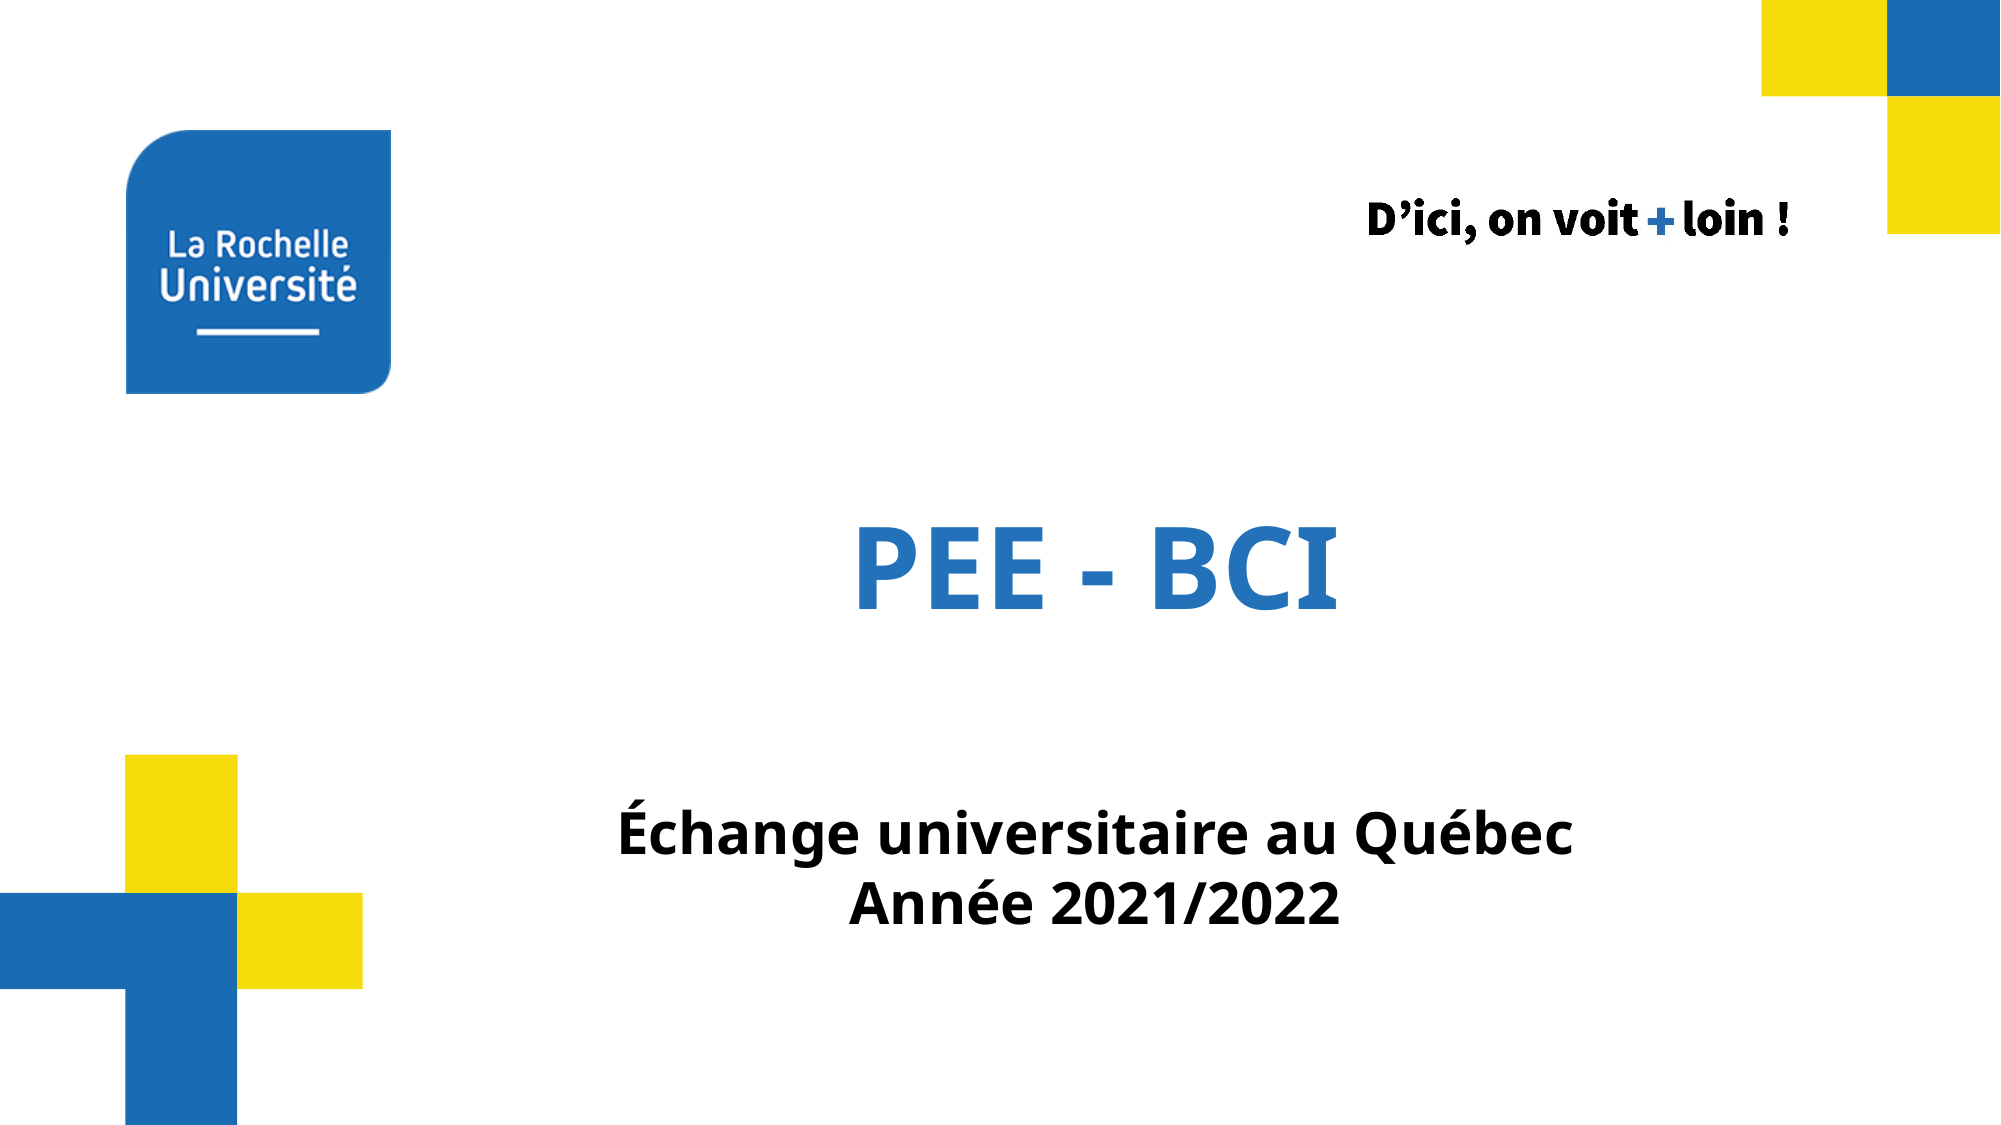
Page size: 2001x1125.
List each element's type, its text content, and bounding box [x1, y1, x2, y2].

subtitle Échange universitaire au Québec Année 2021/2022 [283, 788, 1907, 888]
picture [1369, 198, 1788, 245]
title PEE - BCI [283, 406, 1907, 780]
picture [126, 130, 391, 394]
